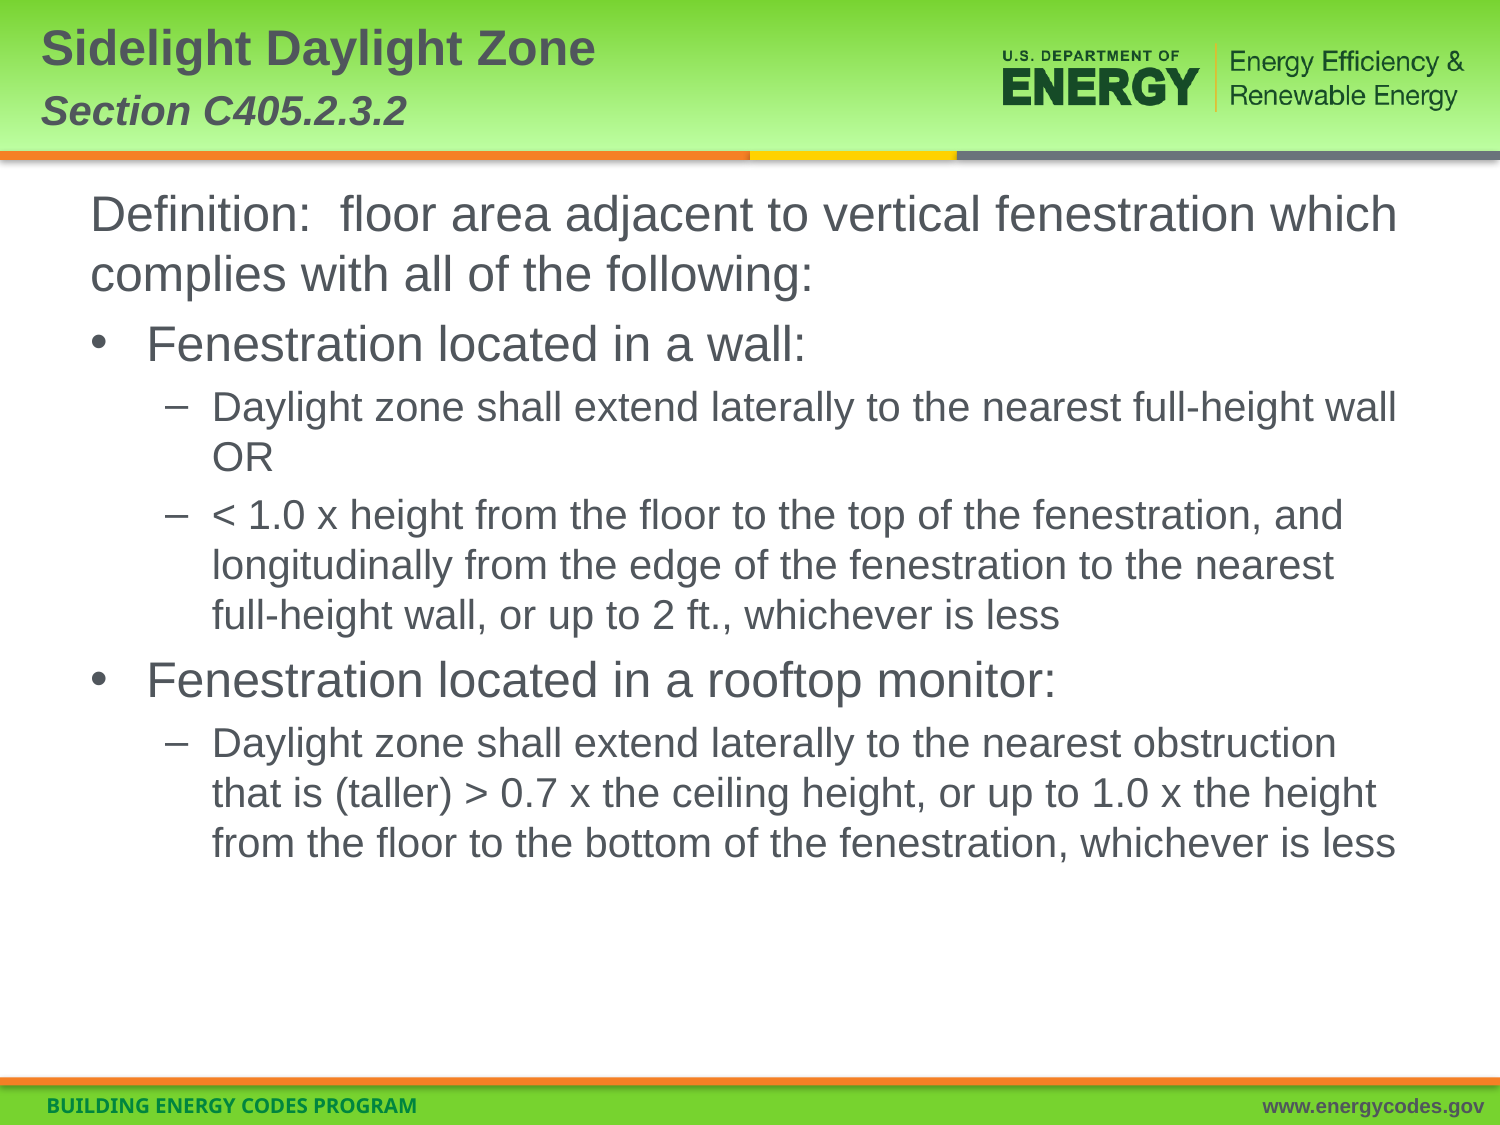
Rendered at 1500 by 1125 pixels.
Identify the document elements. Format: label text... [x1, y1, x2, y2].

picture [1003, 43, 1465, 112]
title Sidelight Daylight Zone Section C405.2.3.2 [25, 0, 959, 152]
list Definition: floor area adjacent to vertical fenestration which complies with all of the following: Fenestration located in a wall: Daylight zone shall extend laterally to the nearest full-height wall OR < 1.0 x height from the floor to the top of the fenestration, and longitudinally from the edge of the fenestration to the nearest full-height wall, or up to 2 ft., whichever is less Fenestration located in a rooftop monitor: Daylight zone shall extend laterally to the nearest obstruction that is (taller) > 0.7 x the ceiling height, or up to 1.0 x the height from the floor to the bottom of the fenestration, whichever is less [75, 173, 1425, 1061]
